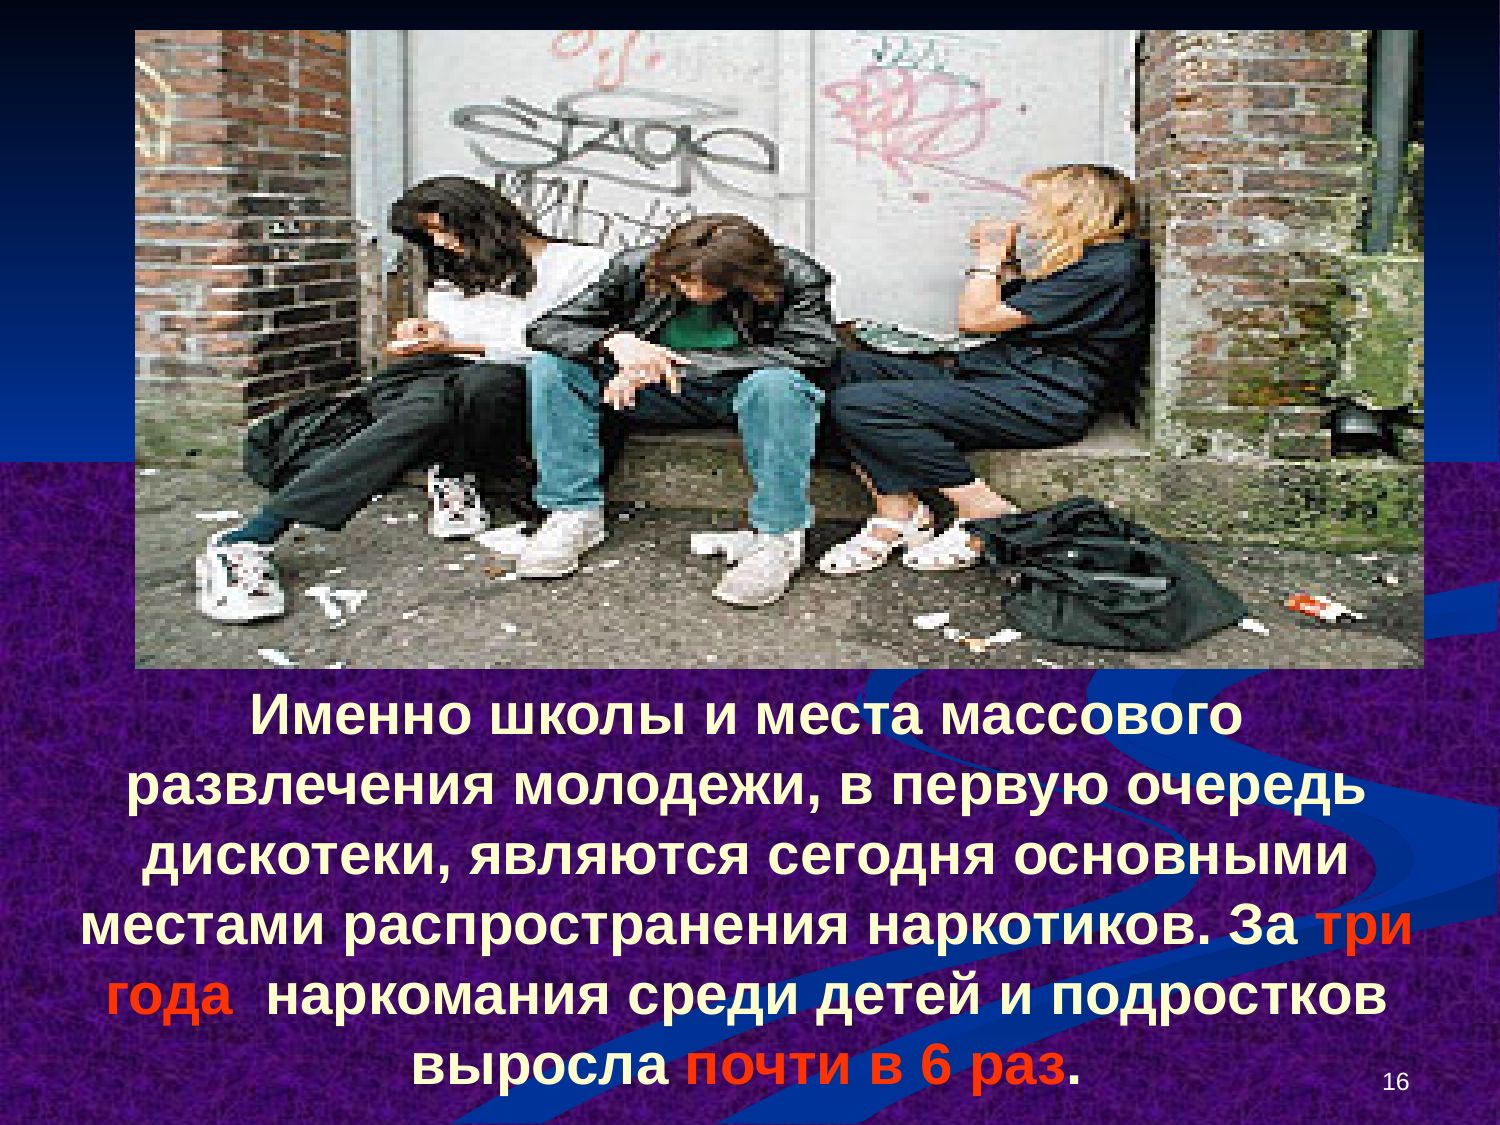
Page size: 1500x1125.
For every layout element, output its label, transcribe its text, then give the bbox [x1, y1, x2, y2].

text_box Именно школы и места массового развлечения молодежи, в первую очередь дискотеки, являются сегодня основными местами распространения наркотиков. За три года наркомания среди детей и подростков выросла почти в 6 раз. [41, 668, 1453, 1104]
slide_number 16 [1074, 1024, 1426, 1104]
picture [0, 0, 1500, 1125]
